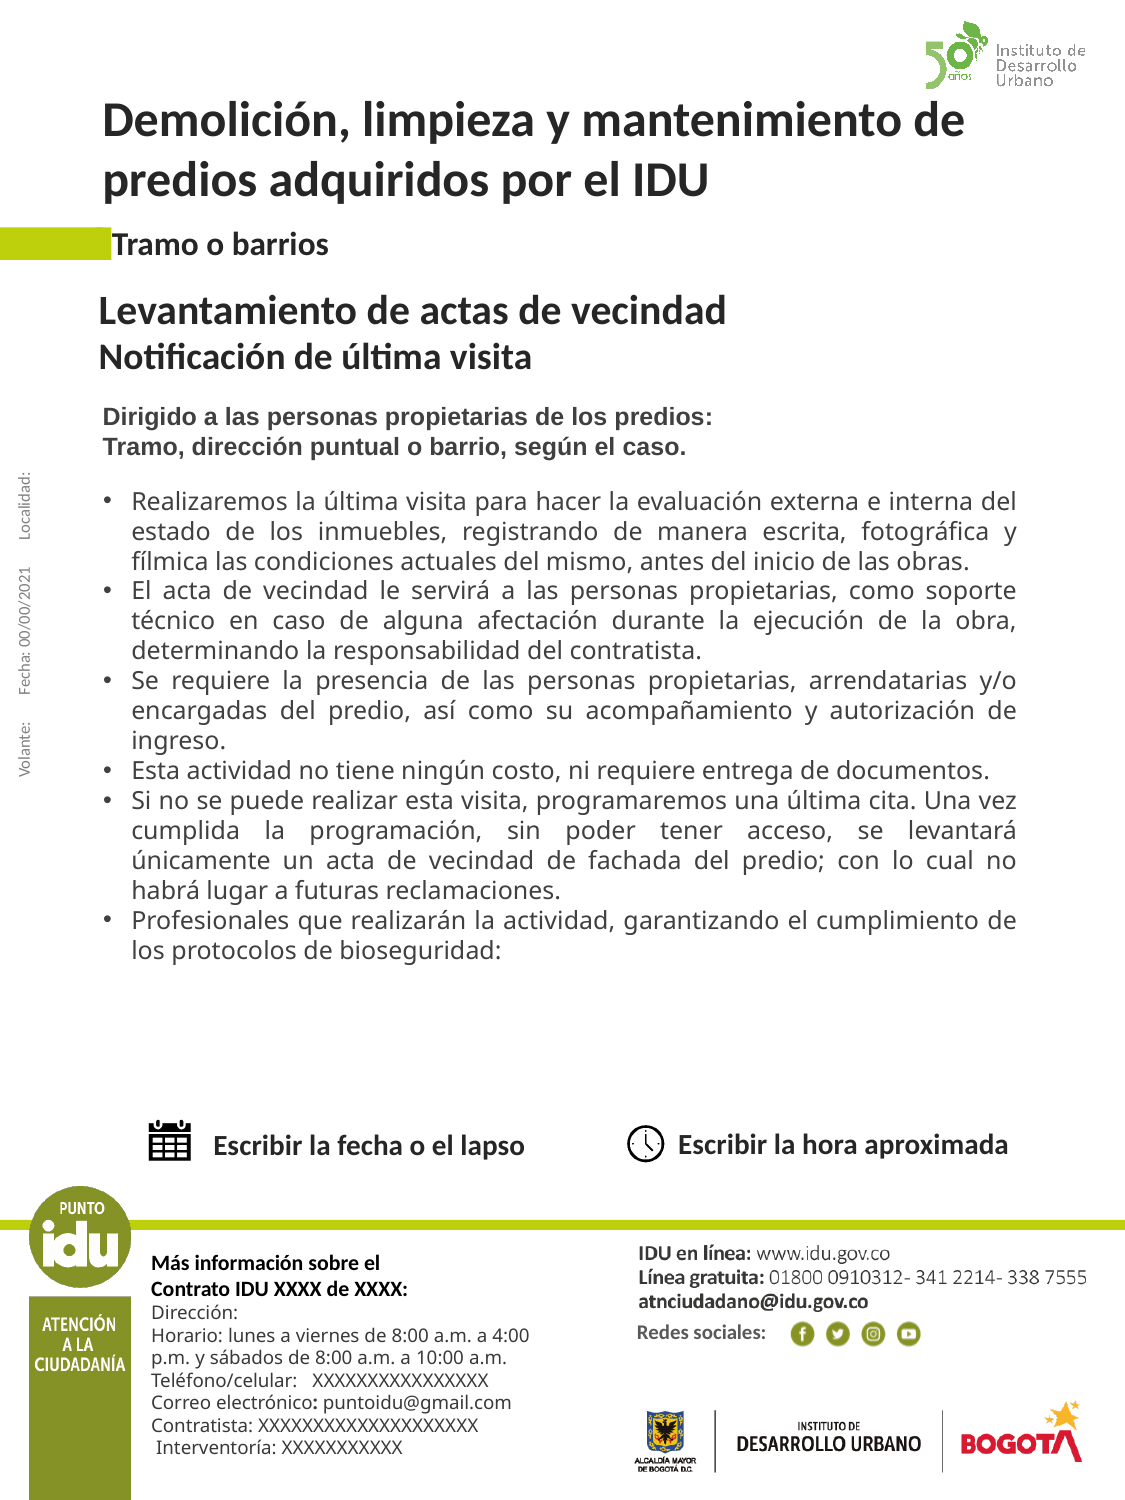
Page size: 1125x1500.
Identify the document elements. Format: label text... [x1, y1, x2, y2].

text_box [140, 1111, 747, 1170]
picture [29, 1186, 131, 1500]
text_box Dirigido a las personas propietarias de los predios: Tramo, dirección puntual o barrio, según el caso. [87, 392, 1033, 468]
picture [613, 1220, 1125, 1371]
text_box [622, 1117, 1125, 1169]
picture [926, 21, 1085, 89]
text_box Levantamiento de actas de vecindad Notificación de última visita [84, 275, 1030, 385]
text_box Más información sobre el Contrato IDU XXXX de XXXX: Dirección: Horario: lunes a viernes de 8:00 a.m. a 4:00 p.m. y sábados de 8:00 a.m. a 10:00 a.m. Teléfono/celular: XXXXXXXXXXXXXXXX Correo electrónico: puntoidu@gmail.com Contratista: XXXXXXXXXXXXXXXXXXXX Interventoría: XXXXXXXXXXX [136, 1241, 579, 1488]
text_box Demolición, limpieza y mantenimiento de predios adquiridos por el IDU [87, 78, 1066, 214]
picture [612, 1378, 1125, 1500]
text_box Volante: Fecha: 00/00/2021 Localidad: [5, 36, 71, 793]
text_box Realizaremos la última visita para hacer la evaluación externa e interna del estado de los inmuebles, registrando de manera escrita, fotográfica y fílmica las condiciones actuales del mismo, antes del inicio de las obras. El acta de vecindad le servirá a las personas propietarias, como soporte técnico en caso de alguna afectación durante la ejecución de la obra, determinando la responsabilidad del contratista. Se requiere la presencia de las personas propietarias, arrendatarias y/o encargadas del predio, así como su acompañamiento y autorización de ingreso. Esta actividad no tiene ningún costo, ni requiere entrega de documentos. Si no se puede realizar esta visita, programaremos una última cita. Una vez cumplida la programación, sin poder tener acceso, se levantará únicamente un acta de vecindad de fachada del predio; con lo cual no habrá lugar a futuras reclamaciones. Profesionales que realizarán la actividad, garantizando el cumplimiento de los protocolos de bioseguridad: [88, 477, 1033, 972]
text_box Tramo o barrios [97, 214, 1074, 270]
